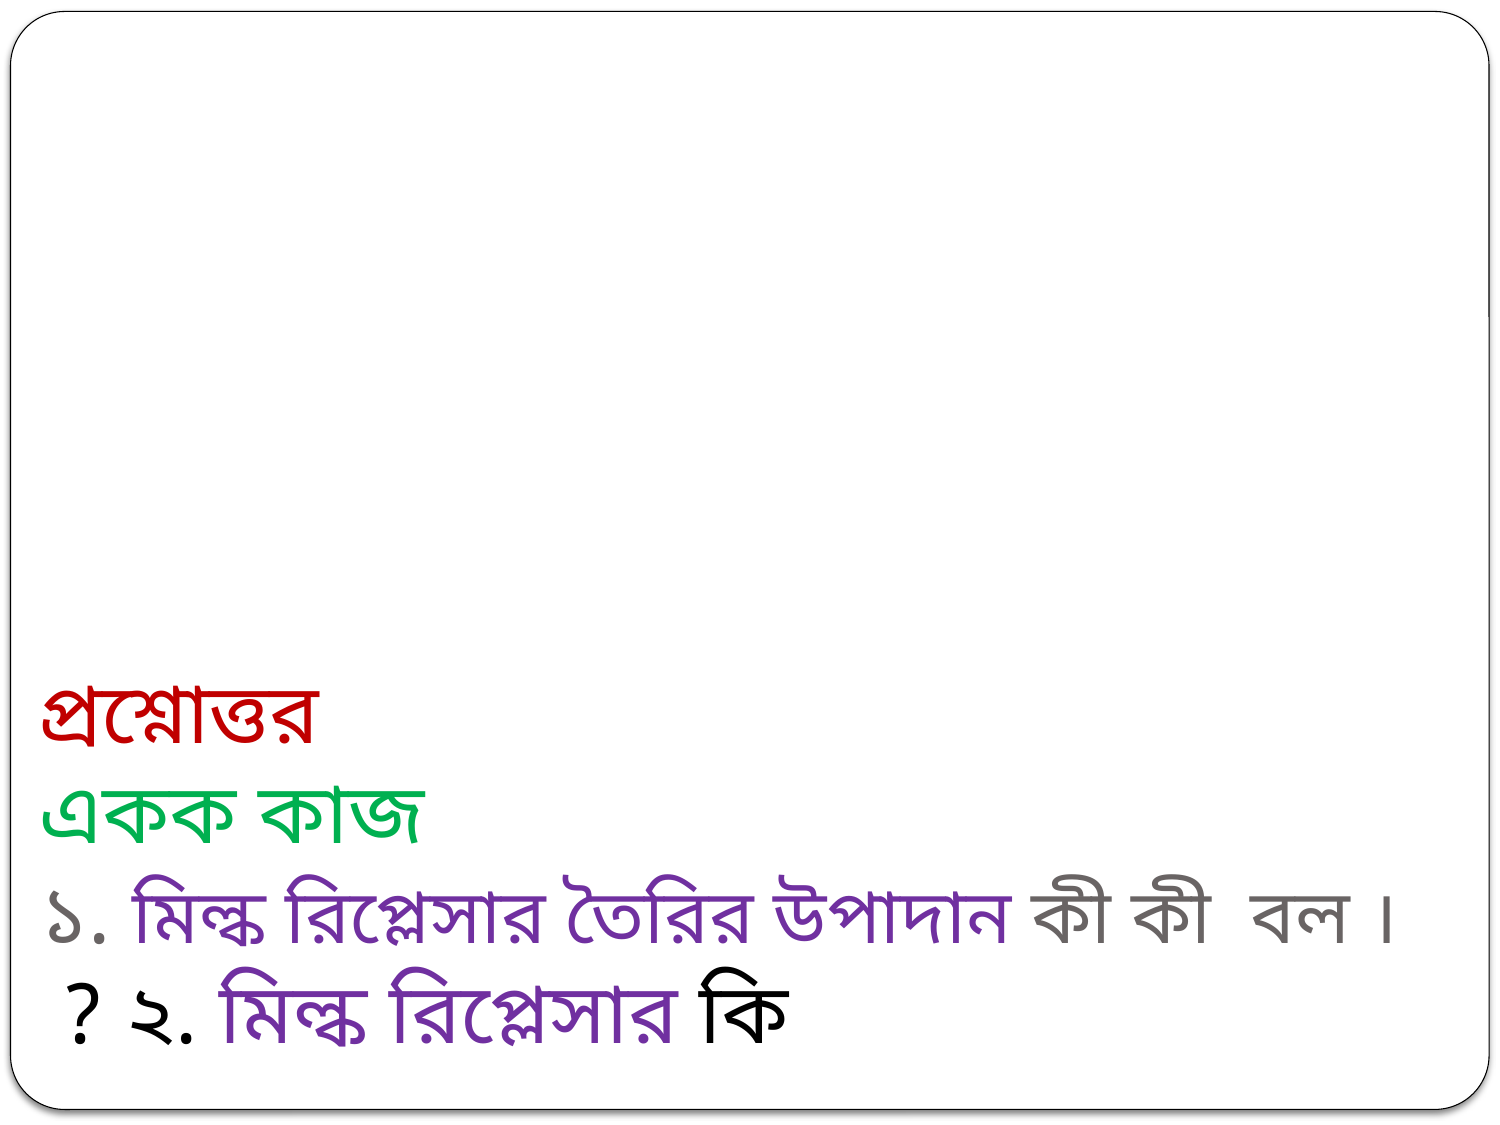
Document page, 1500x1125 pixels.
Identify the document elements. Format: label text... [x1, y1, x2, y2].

title প্রশ্নোত্তর একক কাজ ১. মিল্ক রিপ্লেসার তৈরির উপাদান কী কী বল । ২. মিল্ক রিপ্লেসার কি ? [24, 45, 1463, 1075]
